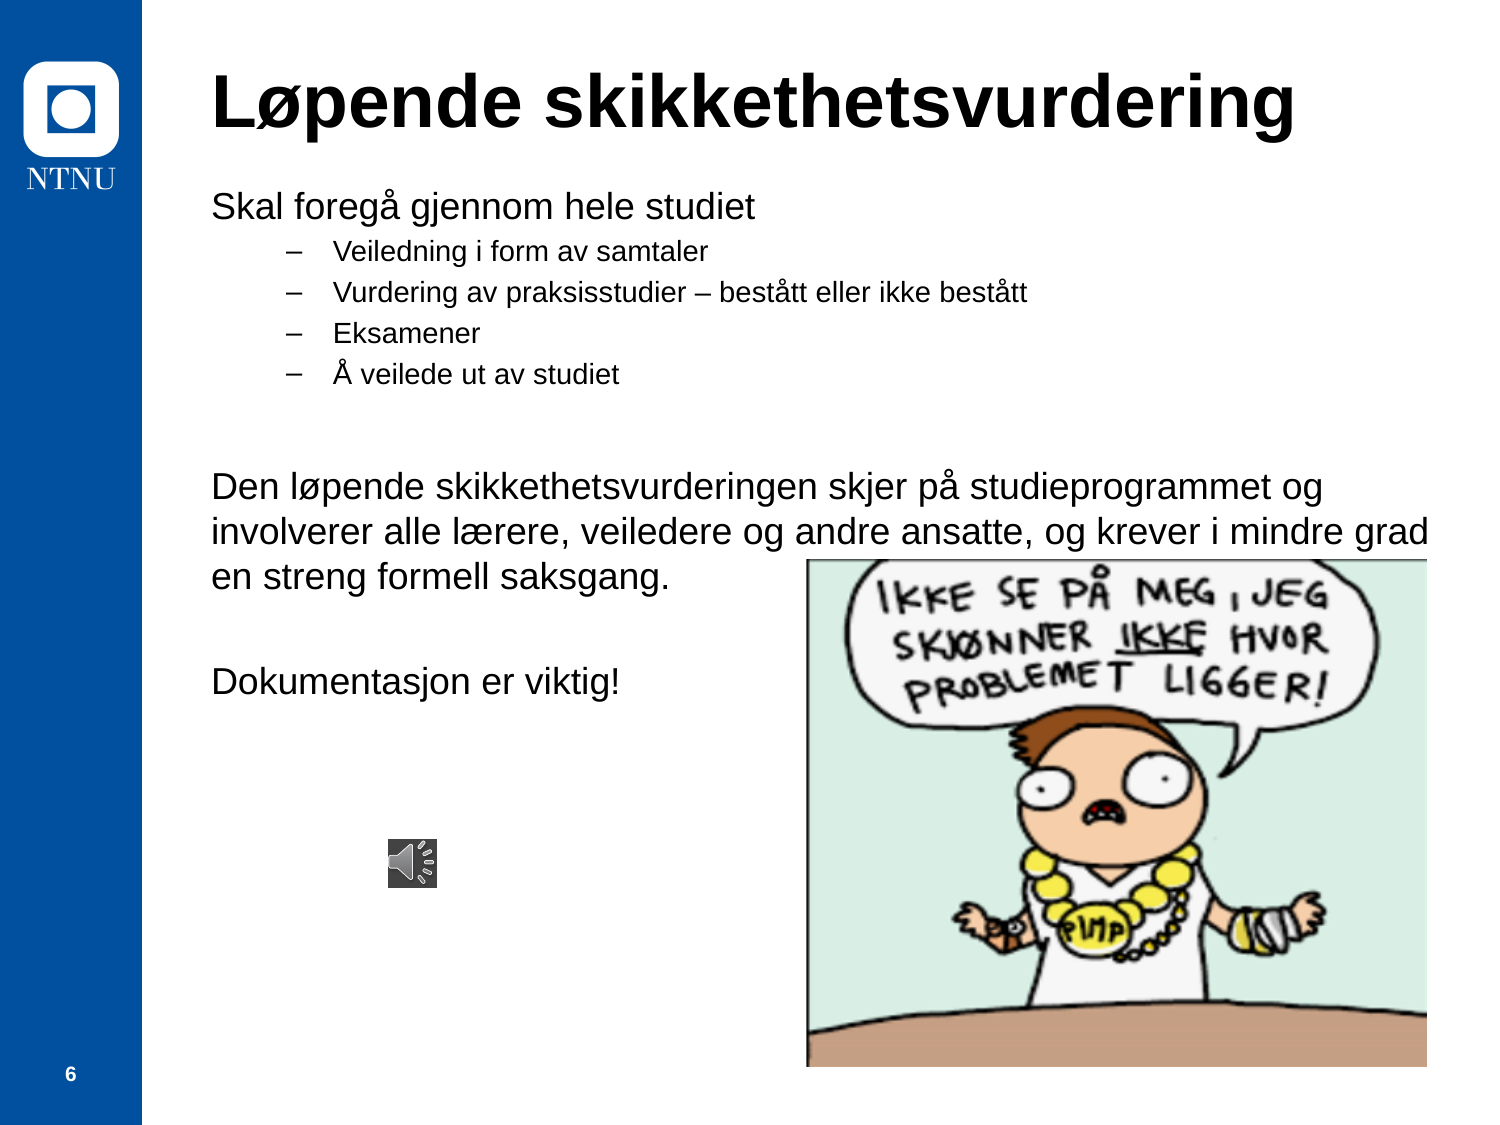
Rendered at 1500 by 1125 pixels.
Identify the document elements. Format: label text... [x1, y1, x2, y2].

list Skal foregå gjennom hele studiet Veiledning i form av samtaler Vurdering av praksisstudier – bestått eller ikke bestått Eksamener Å veilede ut av studiet Den løpende skikkethetsvurderingen skjer på studieprogrammet og involverer alle lærere, veiledere og andre ansatte, og krever i mindre grad en streng formell saksgang. Dokumentasjon er viktig! [195, 174, 1472, 1102]
picture [387, 838, 438, 889]
picture [805, 558, 1427, 1068]
title Løpende skikkethetsvurdering [195, 45, 1412, 152]
picture [0, 0, 142, 1125]
